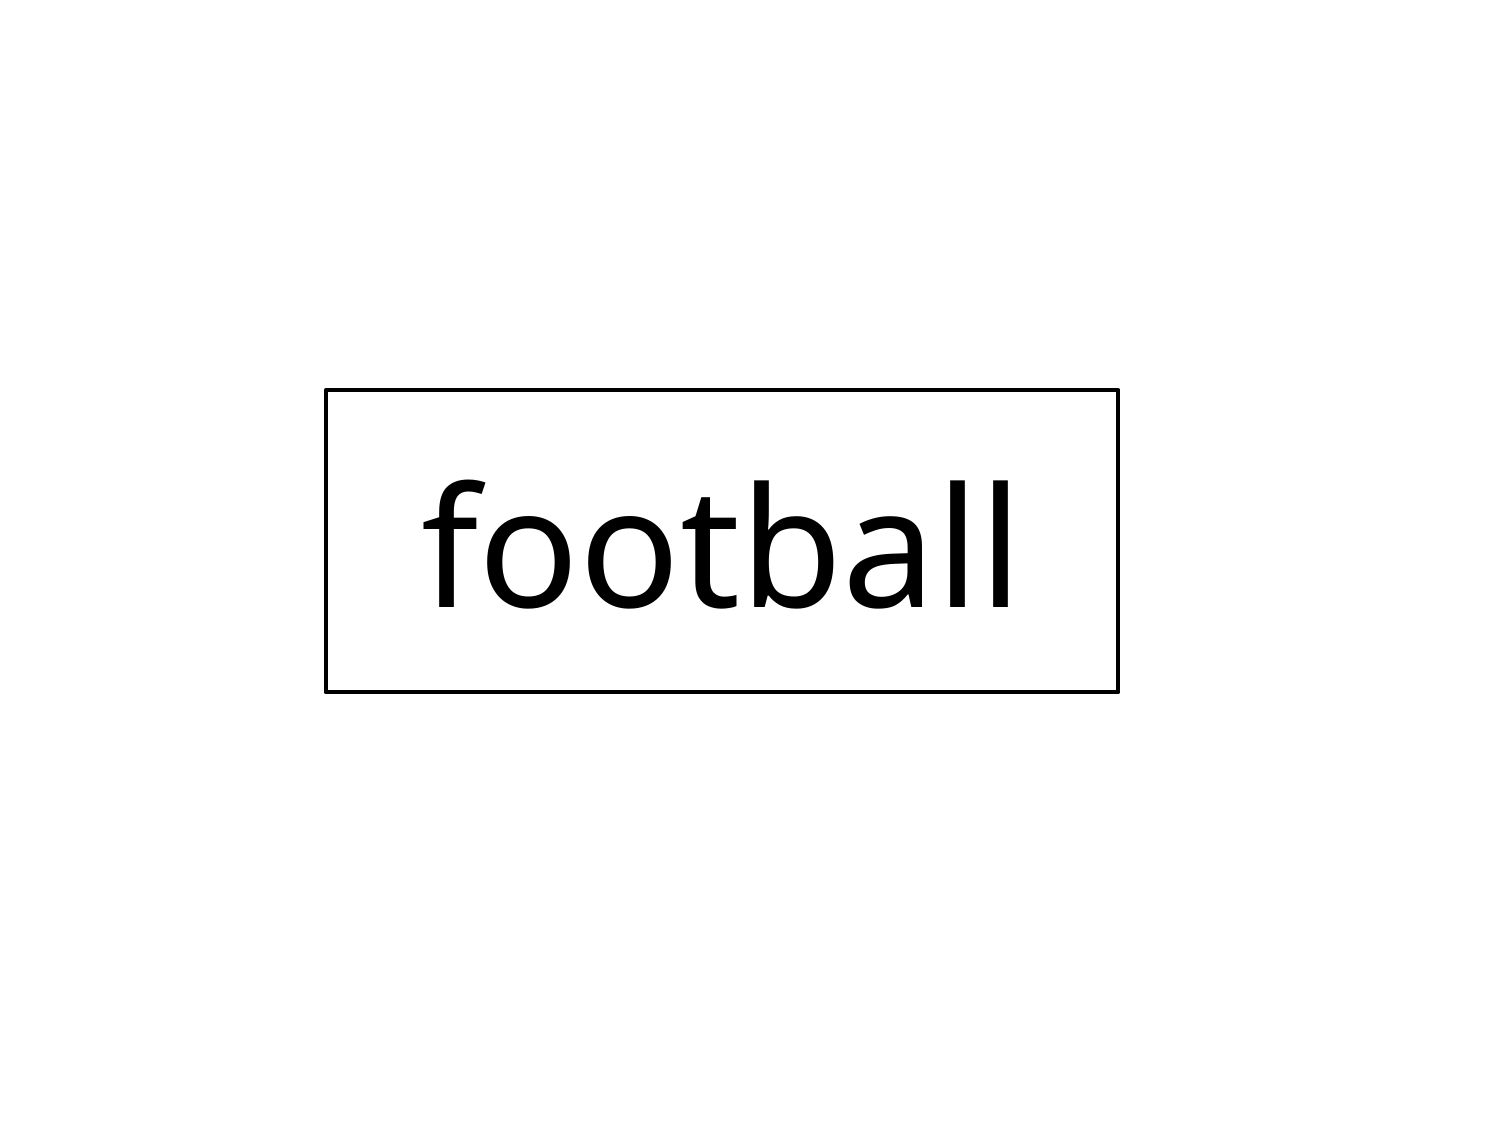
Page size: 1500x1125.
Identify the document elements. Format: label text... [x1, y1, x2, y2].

text_box football [324, 388, 1120, 694]
